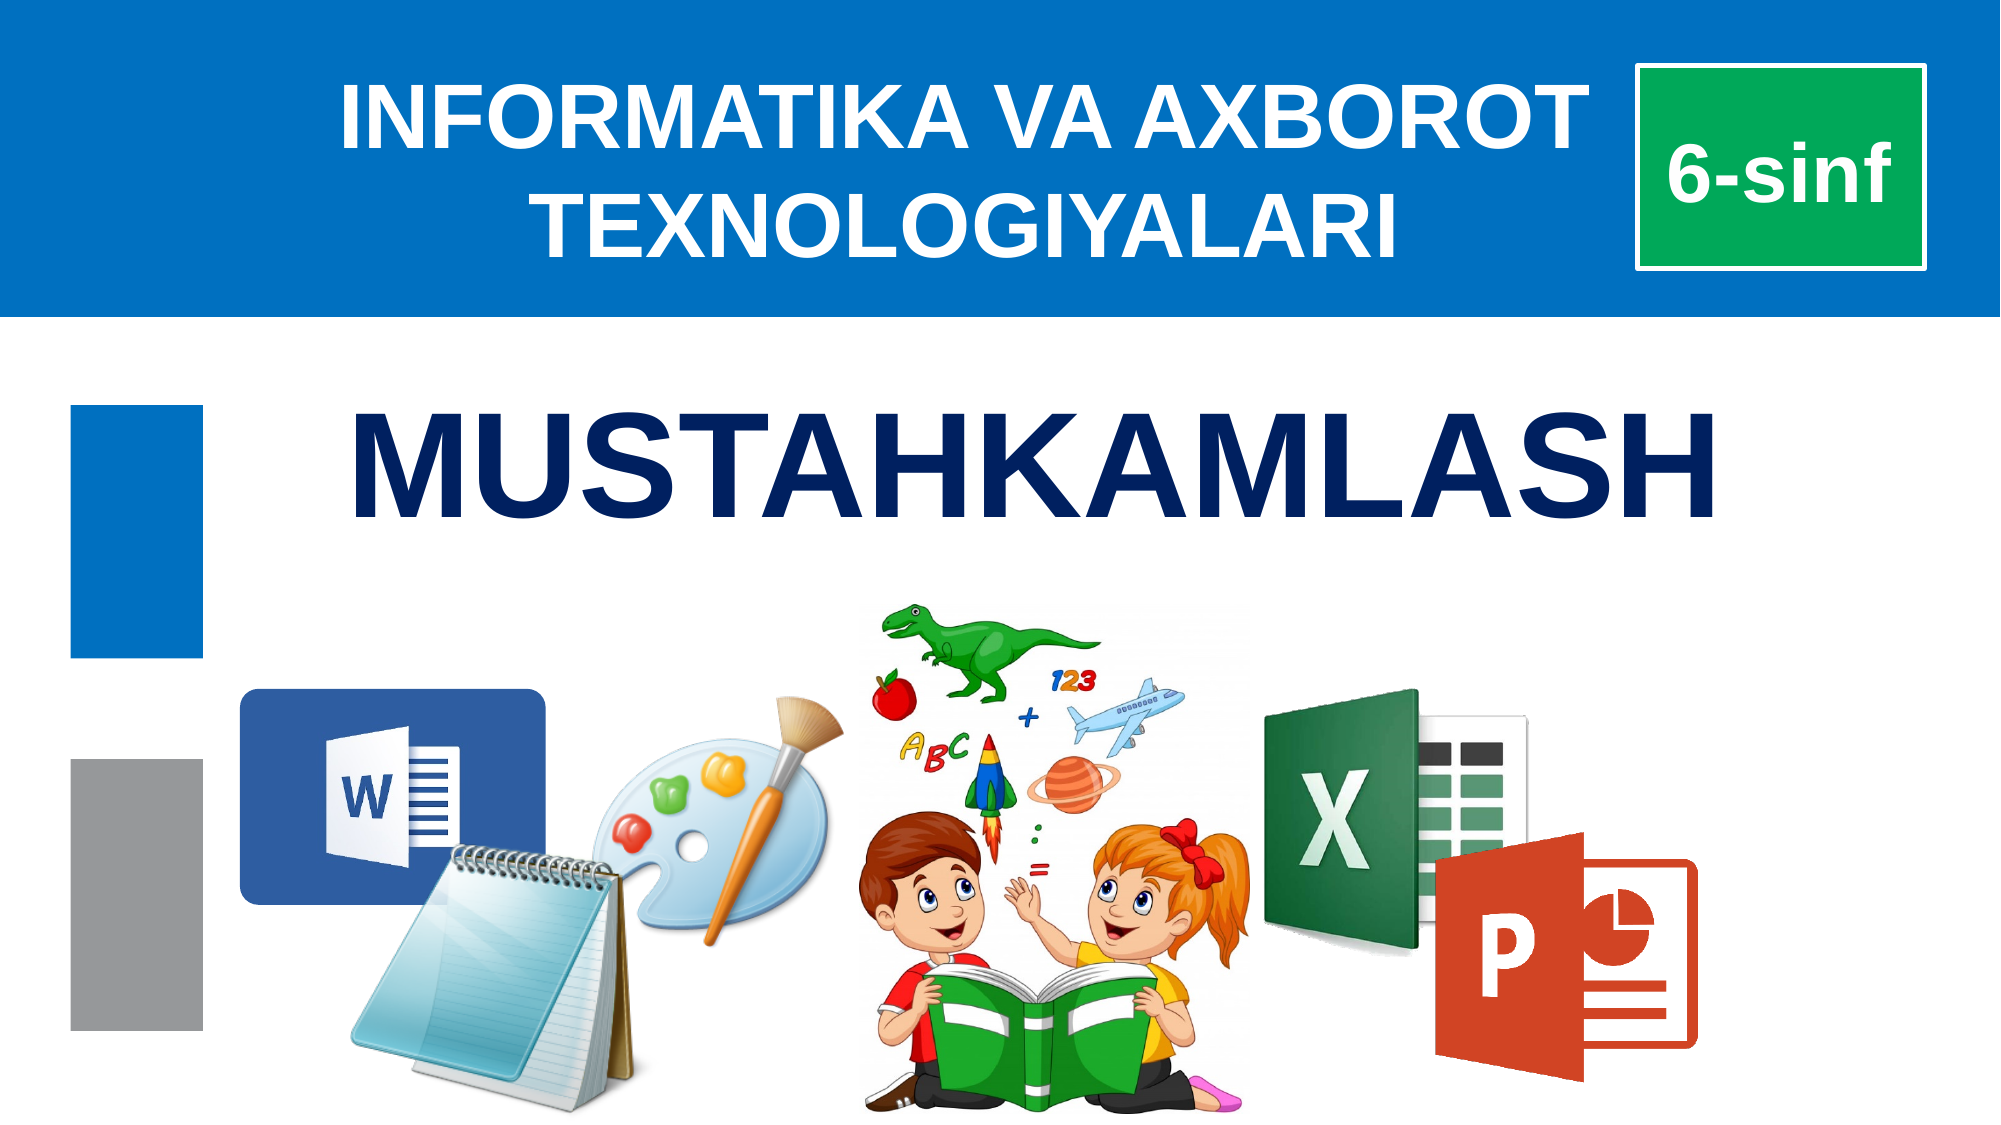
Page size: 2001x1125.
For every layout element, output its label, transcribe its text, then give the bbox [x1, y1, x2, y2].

picture [859, 604, 1250, 1114]
text_box [70, 405, 203, 659]
text_box INFORMATIKA VA AXBOROT TEXNOLOGIYALARI [0, 51, 1925, 277]
picture [1256, 683, 1711, 1103]
picture [239, 685, 858, 1125]
text_box [70, 759, 203, 1031]
text_box [0, 0, 2000, 317]
text_box MUSTAHKAMLASH [143, 359, 1925, 555]
